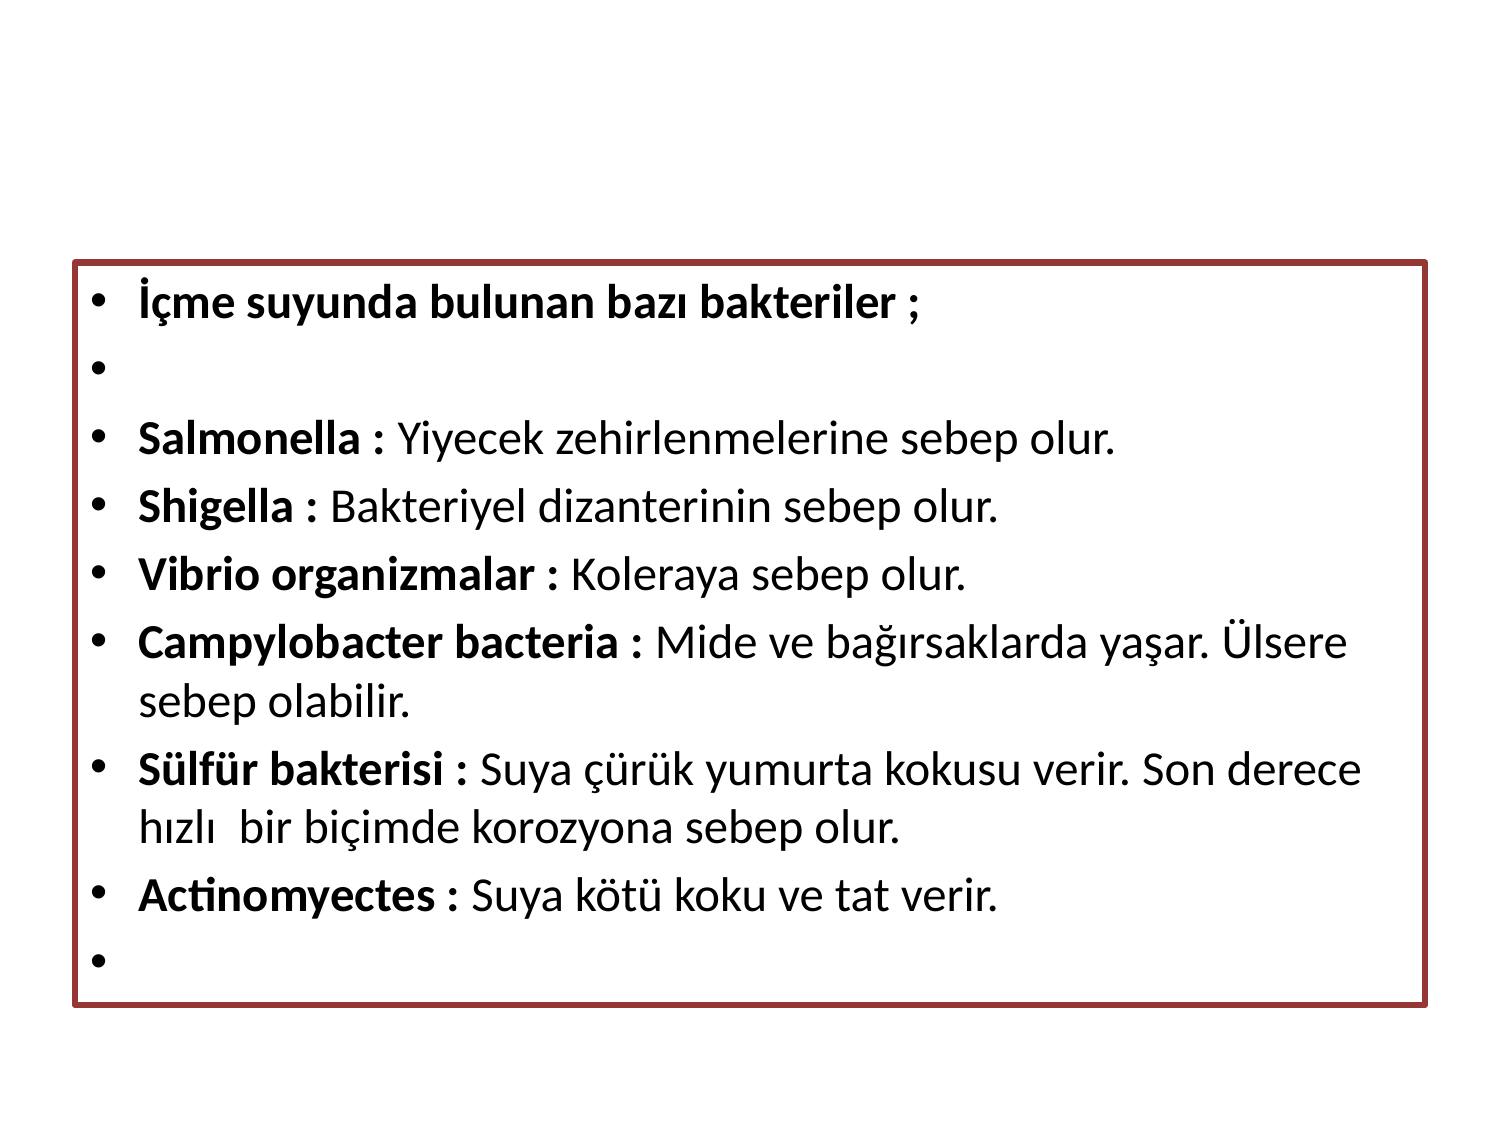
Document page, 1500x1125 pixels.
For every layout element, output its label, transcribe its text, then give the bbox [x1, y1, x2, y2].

list İçme suyunda bulunan bazı bakteriler ; Salmonella : Yiyecek zehirlenmelerine sebep olur. Shigella : Bakteriyel dizanterinin sebep olur. Vibrio organizmalar : Koleraya sebep olur. Campylobacter bacteria : Mide ve bağırsaklarda yaşar. Ülsere sebep olabilir. Sülfür bakterisi : Suya çürük yumurta kokusu verir. Son derece hızlı bir biçimde korozyona sebep olur. Actinomyectes : Suya kötü koku ve tat verir. [75, 262, 1425, 1005]
